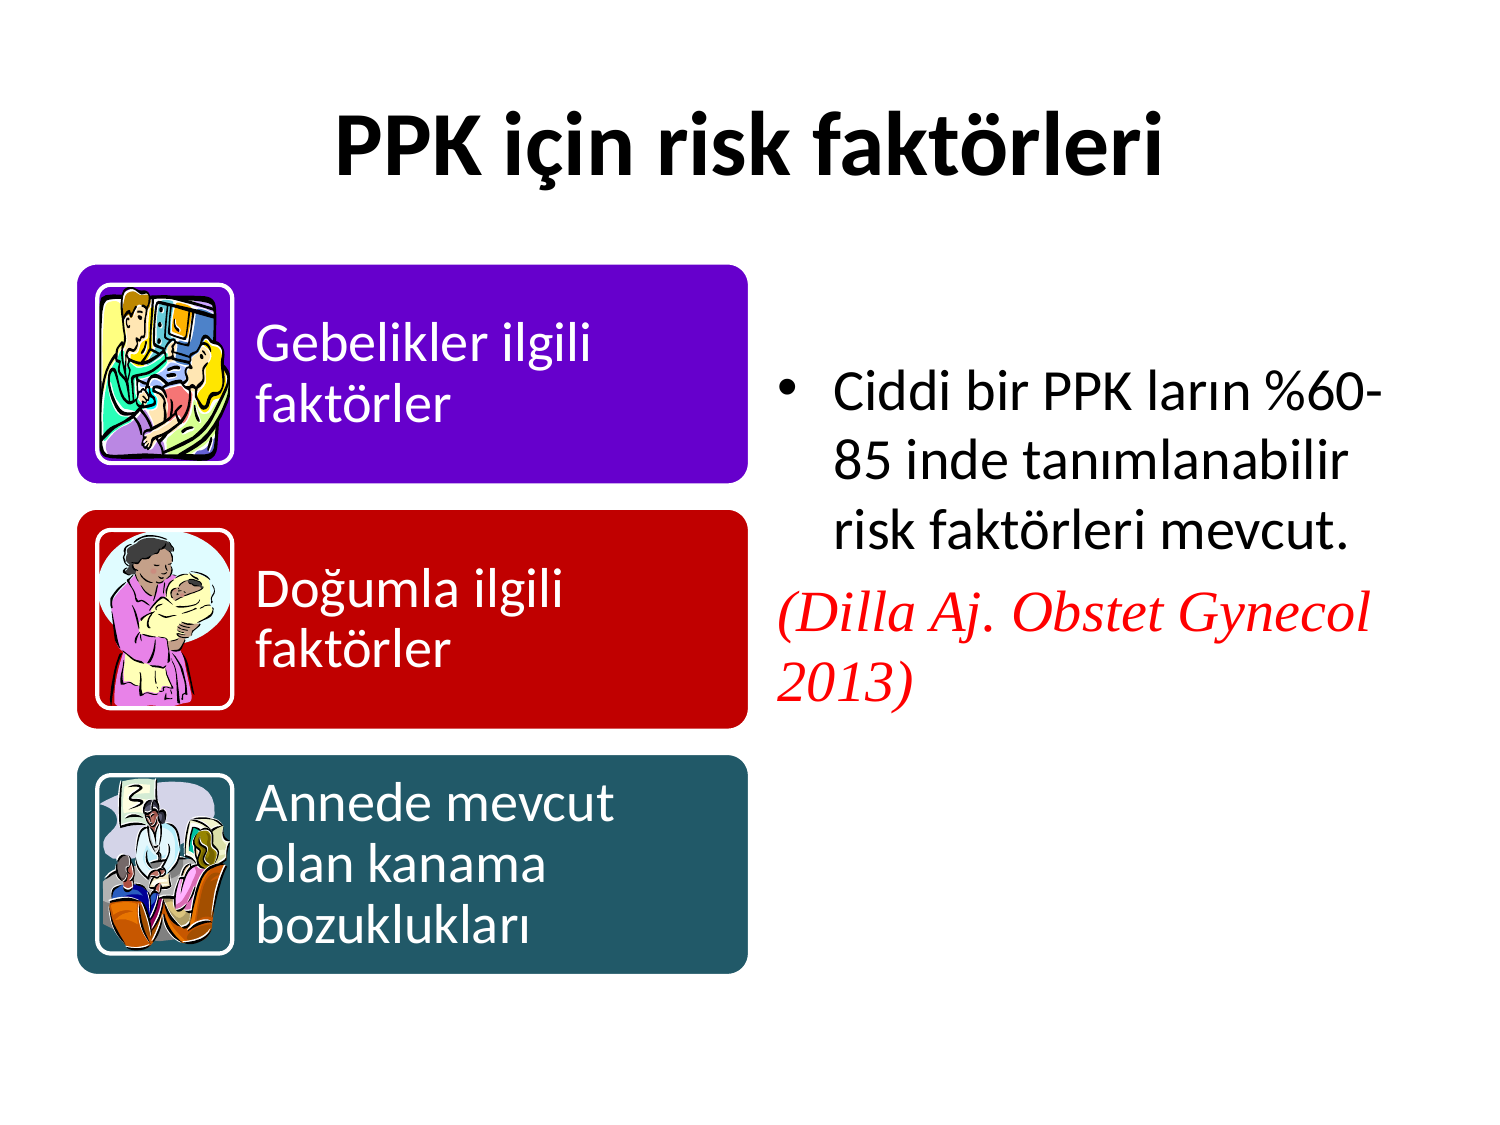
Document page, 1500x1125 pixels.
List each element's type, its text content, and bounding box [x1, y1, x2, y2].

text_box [74, 262, 751, 977]
list Ciddi bir PPK ların %60-85 inde tanımlanabilir risk faktörleri mevcut. (Dilla Aj. Obstet Gynecol 2013) [762, 262, 1425, 1005]
title PPK için risk faktörleri [75, 45, 1425, 233]
